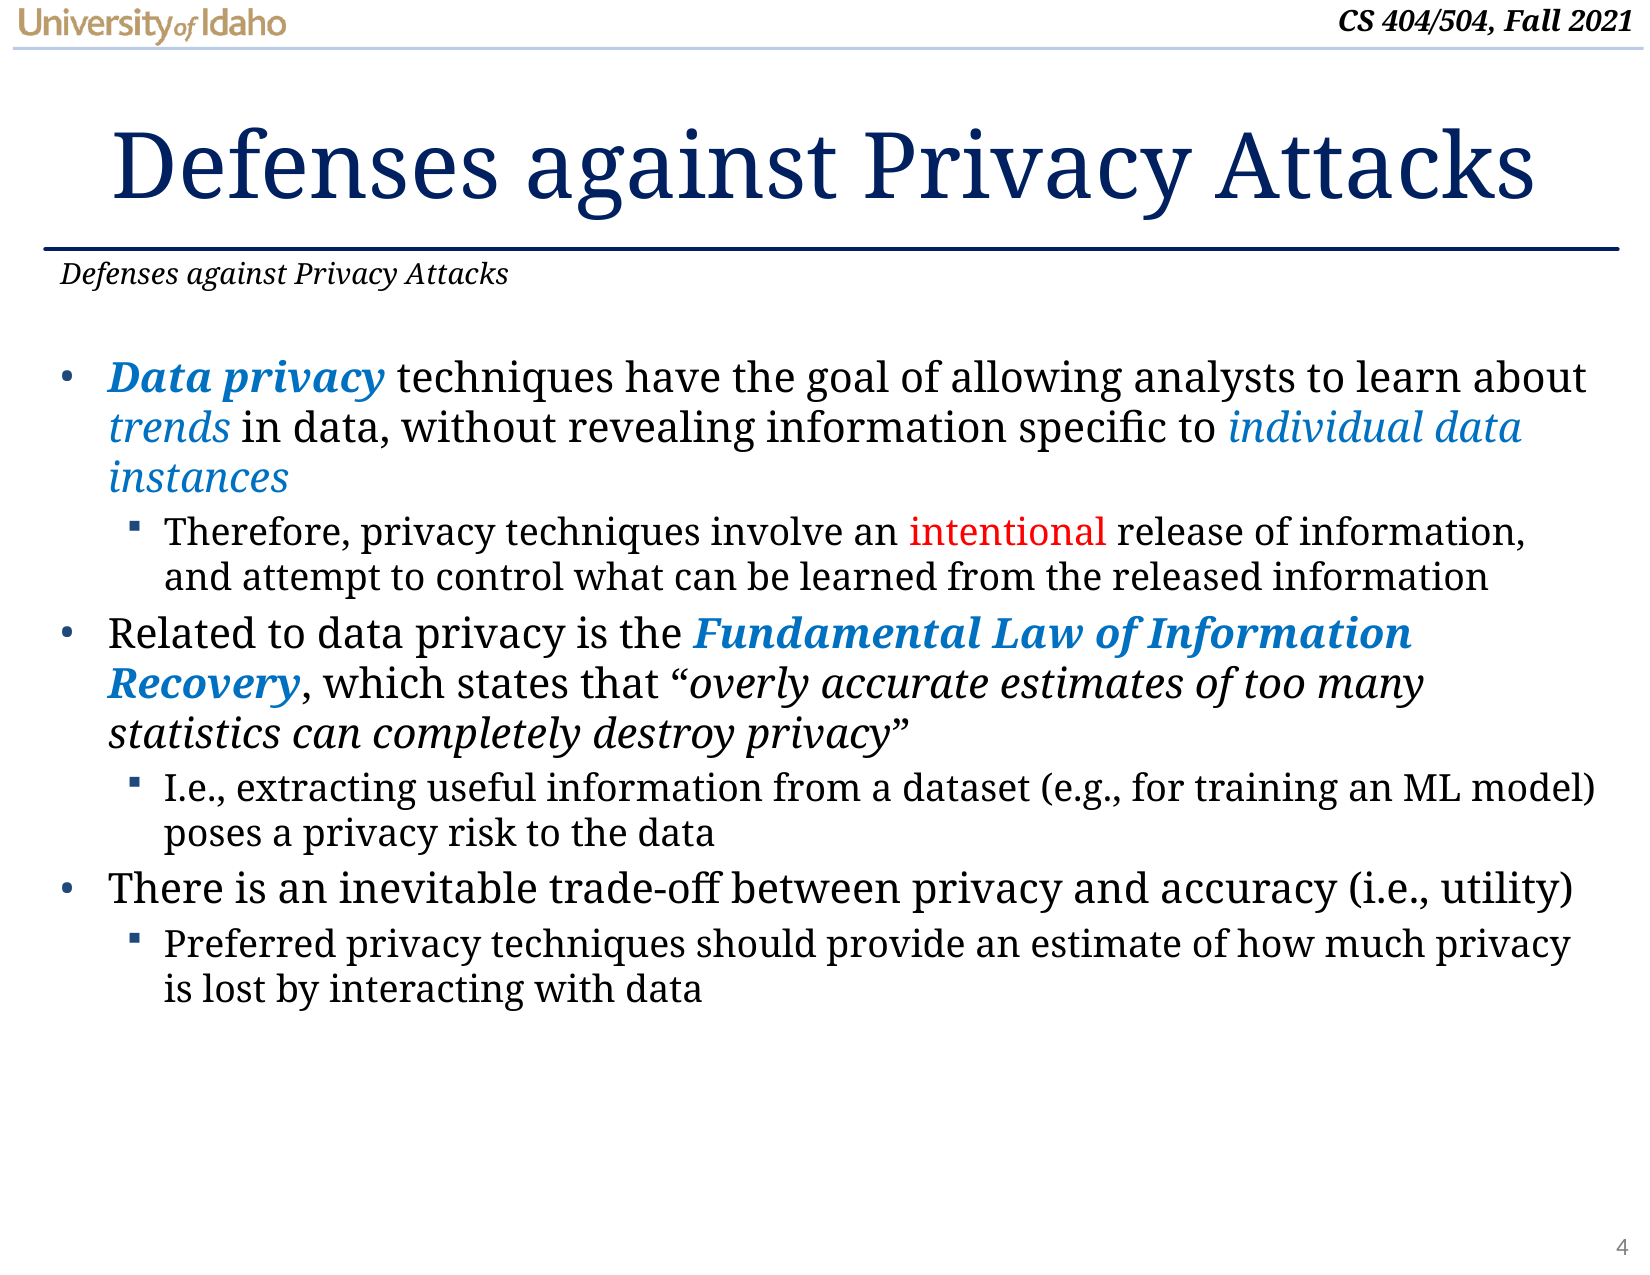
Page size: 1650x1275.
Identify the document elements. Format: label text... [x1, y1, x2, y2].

title Defenses against Privacy Attacks [0, 75, 1650, 248]
picture [19, 8, 286, 46]
list Defenses against Privacy Attacks [45, 247, 1062, 306]
list Data privacy techniques have the goal of allowing analysts to learn about trends in data, without revealing information specific to individual data instances Therefore, privacy techniques involve an intentional release of information, and attempt to control what can be learned from the released information Related to data privacy is the Fundamental Law of Information Recovery, which states that “overly accurate estimates of too many statistics can completely destroy privacy” I.e., extracting useful information from a dataset (e.g., for training an ML model) poses a privacy risk to the data There is an inevitable trade-off between privacy and accuracy (i.e., utility) Preferred privacy techniques should provide an estimate of how much privacy is lost by interacting with data [45, 342, 1618, 1224]
